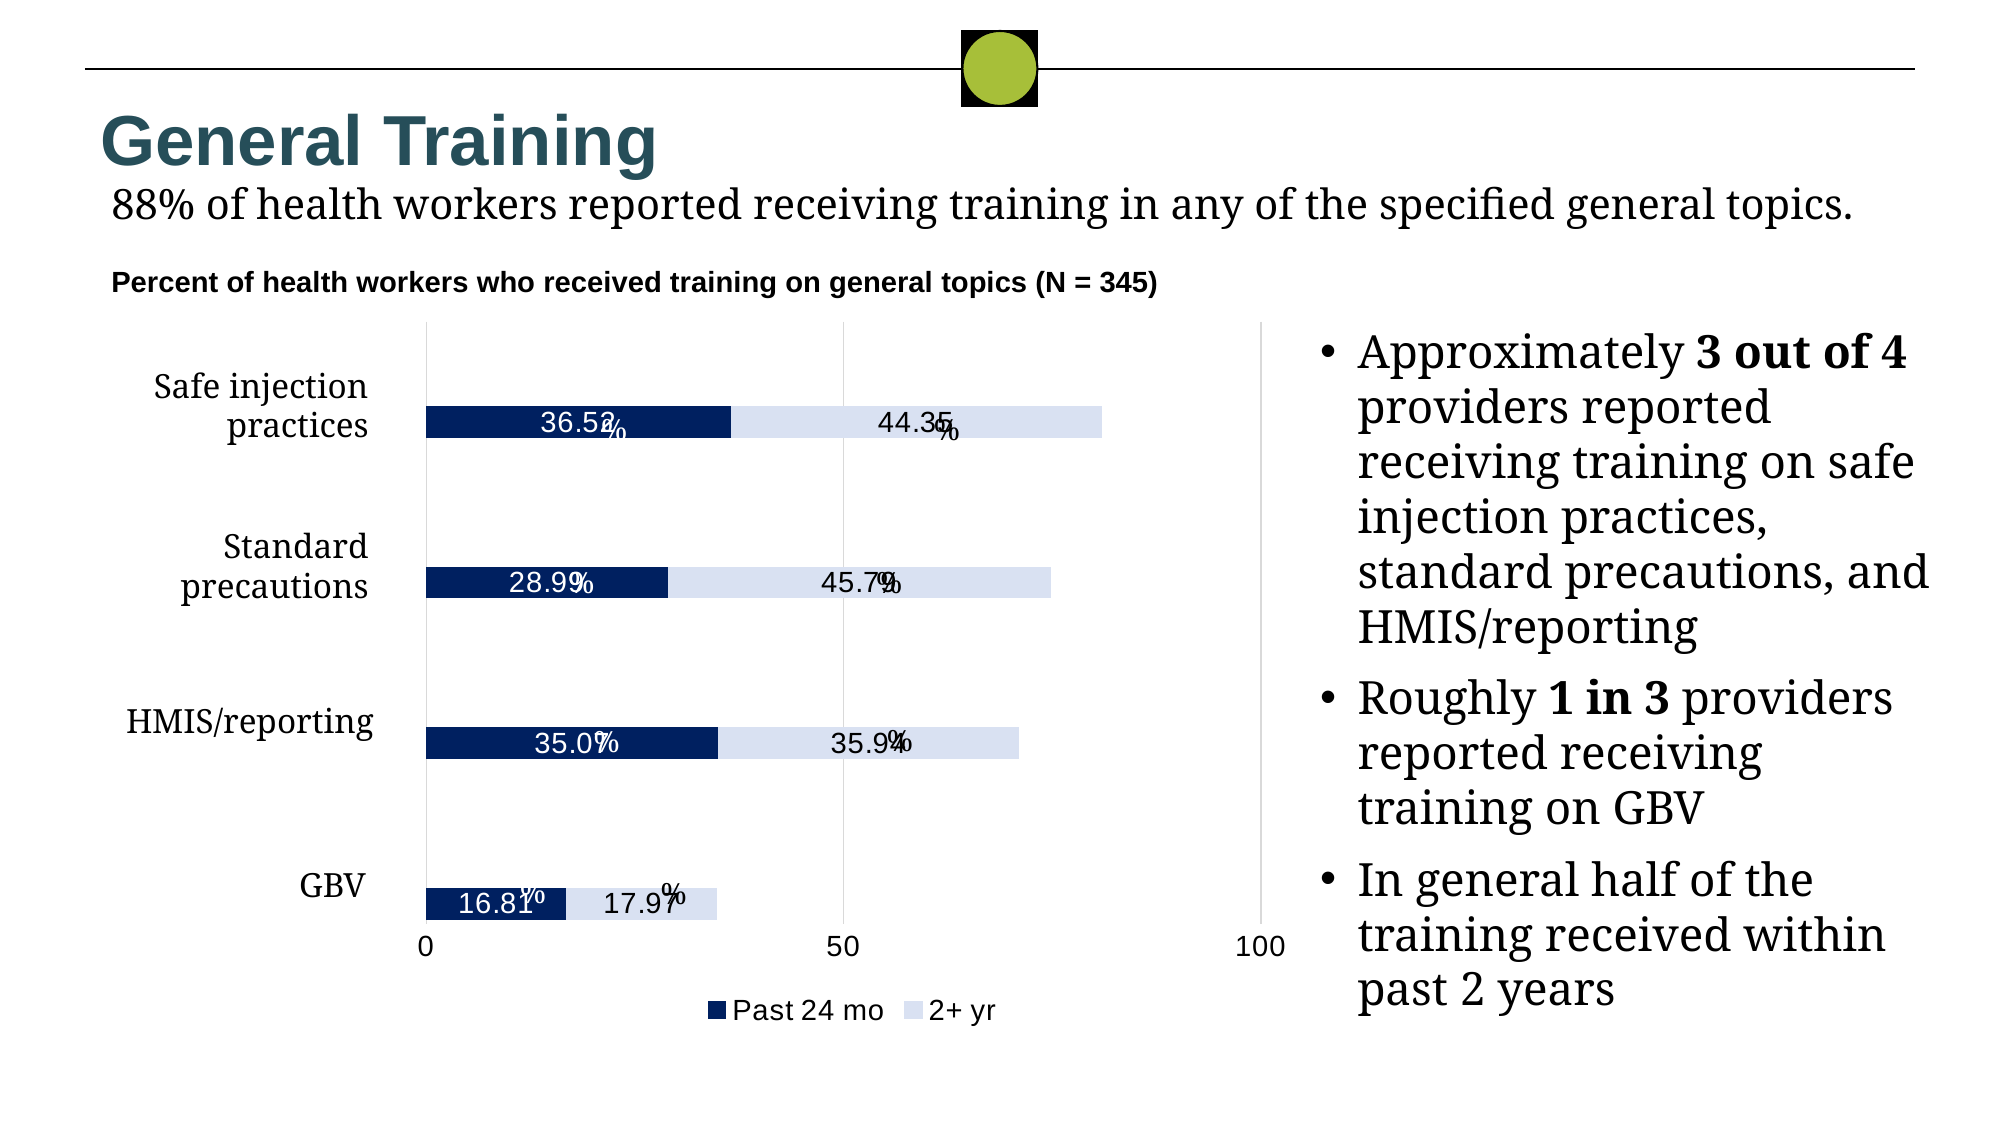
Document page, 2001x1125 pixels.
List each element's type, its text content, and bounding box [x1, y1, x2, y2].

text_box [48, 357, 390, 1074]
text_box Approximately 3 out of 4 providers reported receiving training on safe injection practices, standard precautions, and HMIS/reporting Roughly 1 in 3 providers reported receiving training on GBV In general half of the training received within past 2 years [1305, 315, 1949, 1026]
text_box Percent of health workers who received training on general topics (N = 345) [96, 255, 1530, 306]
text_box 88% of health workers reported receiving training in any of the specified general topics. [96, 170, 1911, 236]
chart [399, 307, 1305, 1033]
title General Training [85, 86, 1580, 225]
